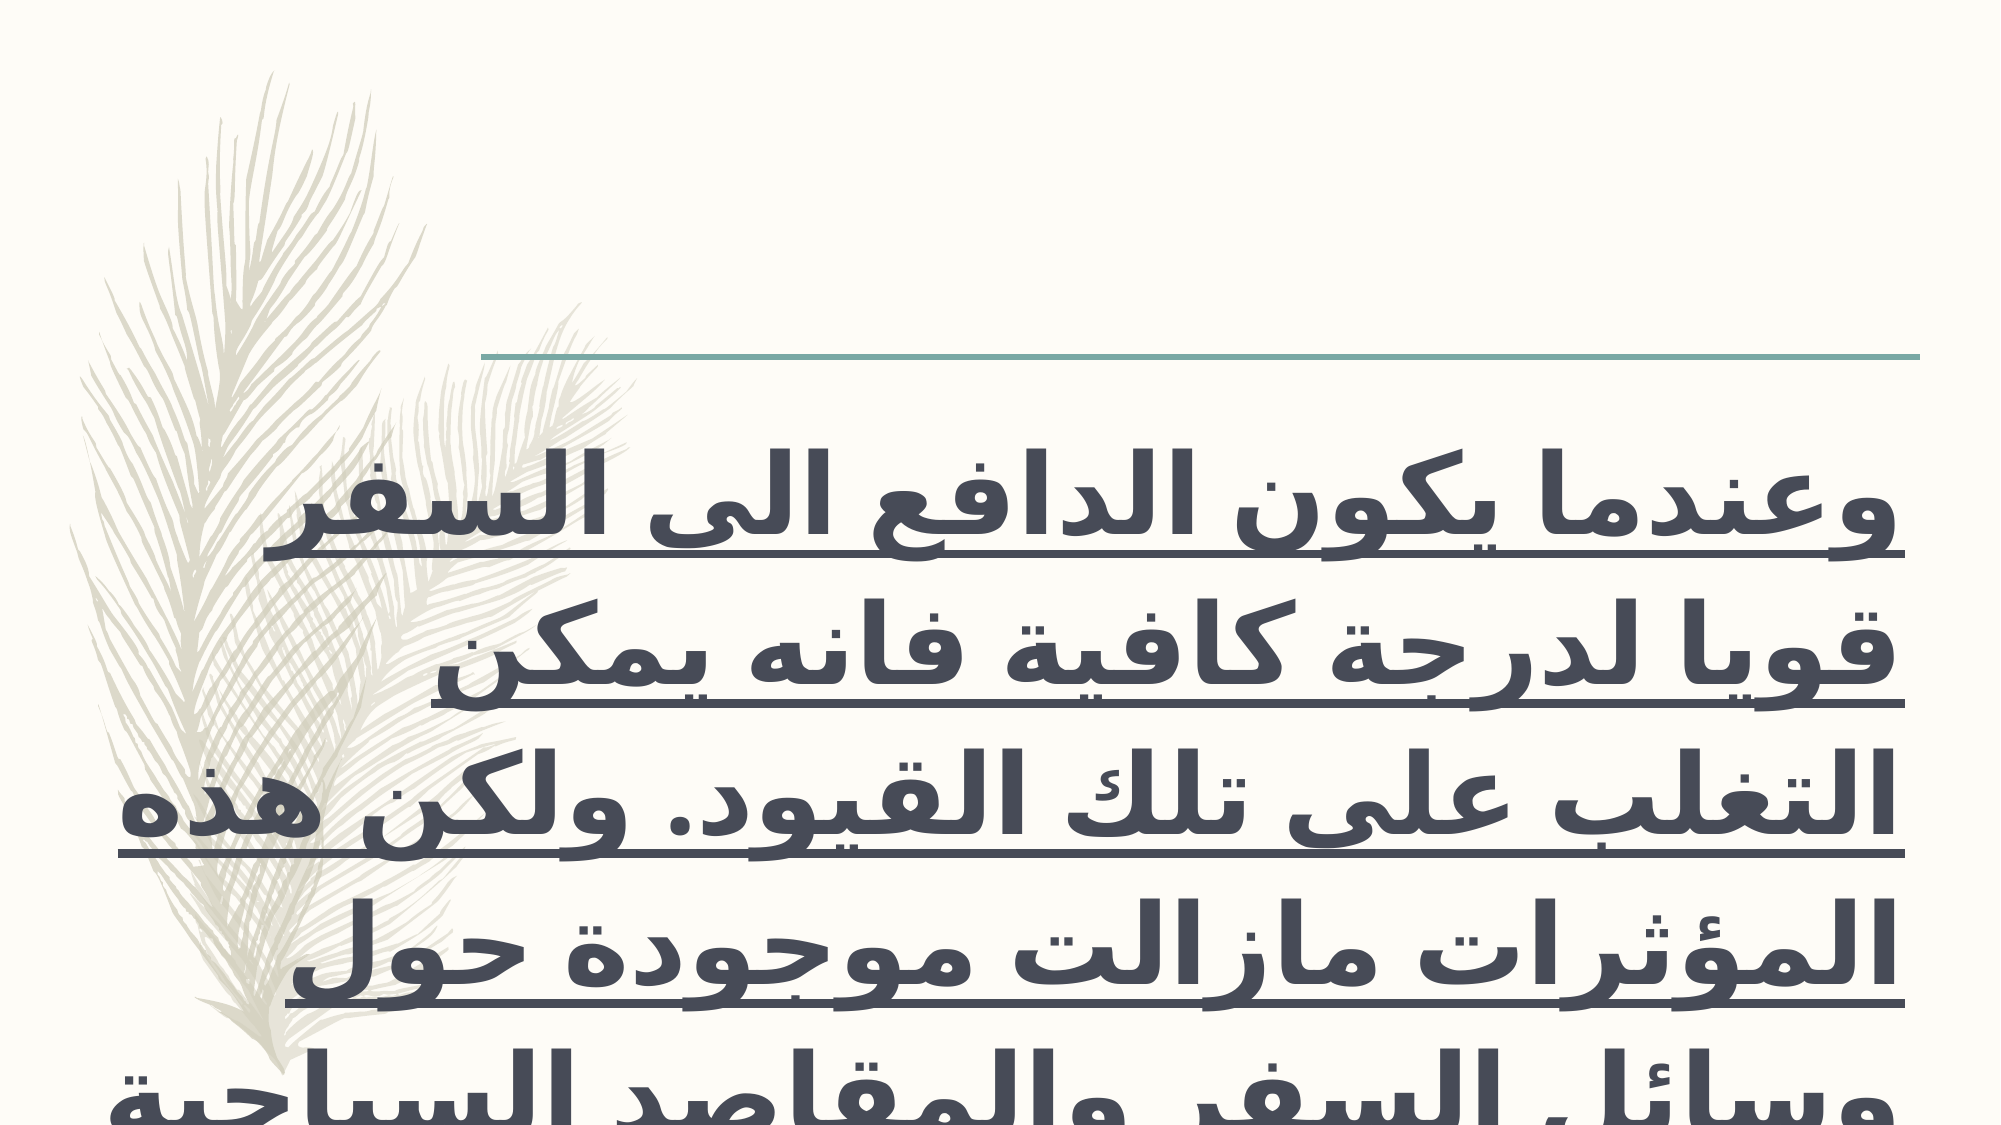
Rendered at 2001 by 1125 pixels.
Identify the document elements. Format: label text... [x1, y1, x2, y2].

list وعندما يكون الدافع الى السفر قويا لدرجة كافية فانه يمكن التغلب على تلك القيود. ولكن هذه المؤثرات مازالت موجودة حول وسائل السفر والمقاصد السياحية المختارة. [85, 399, 1920, 999]
